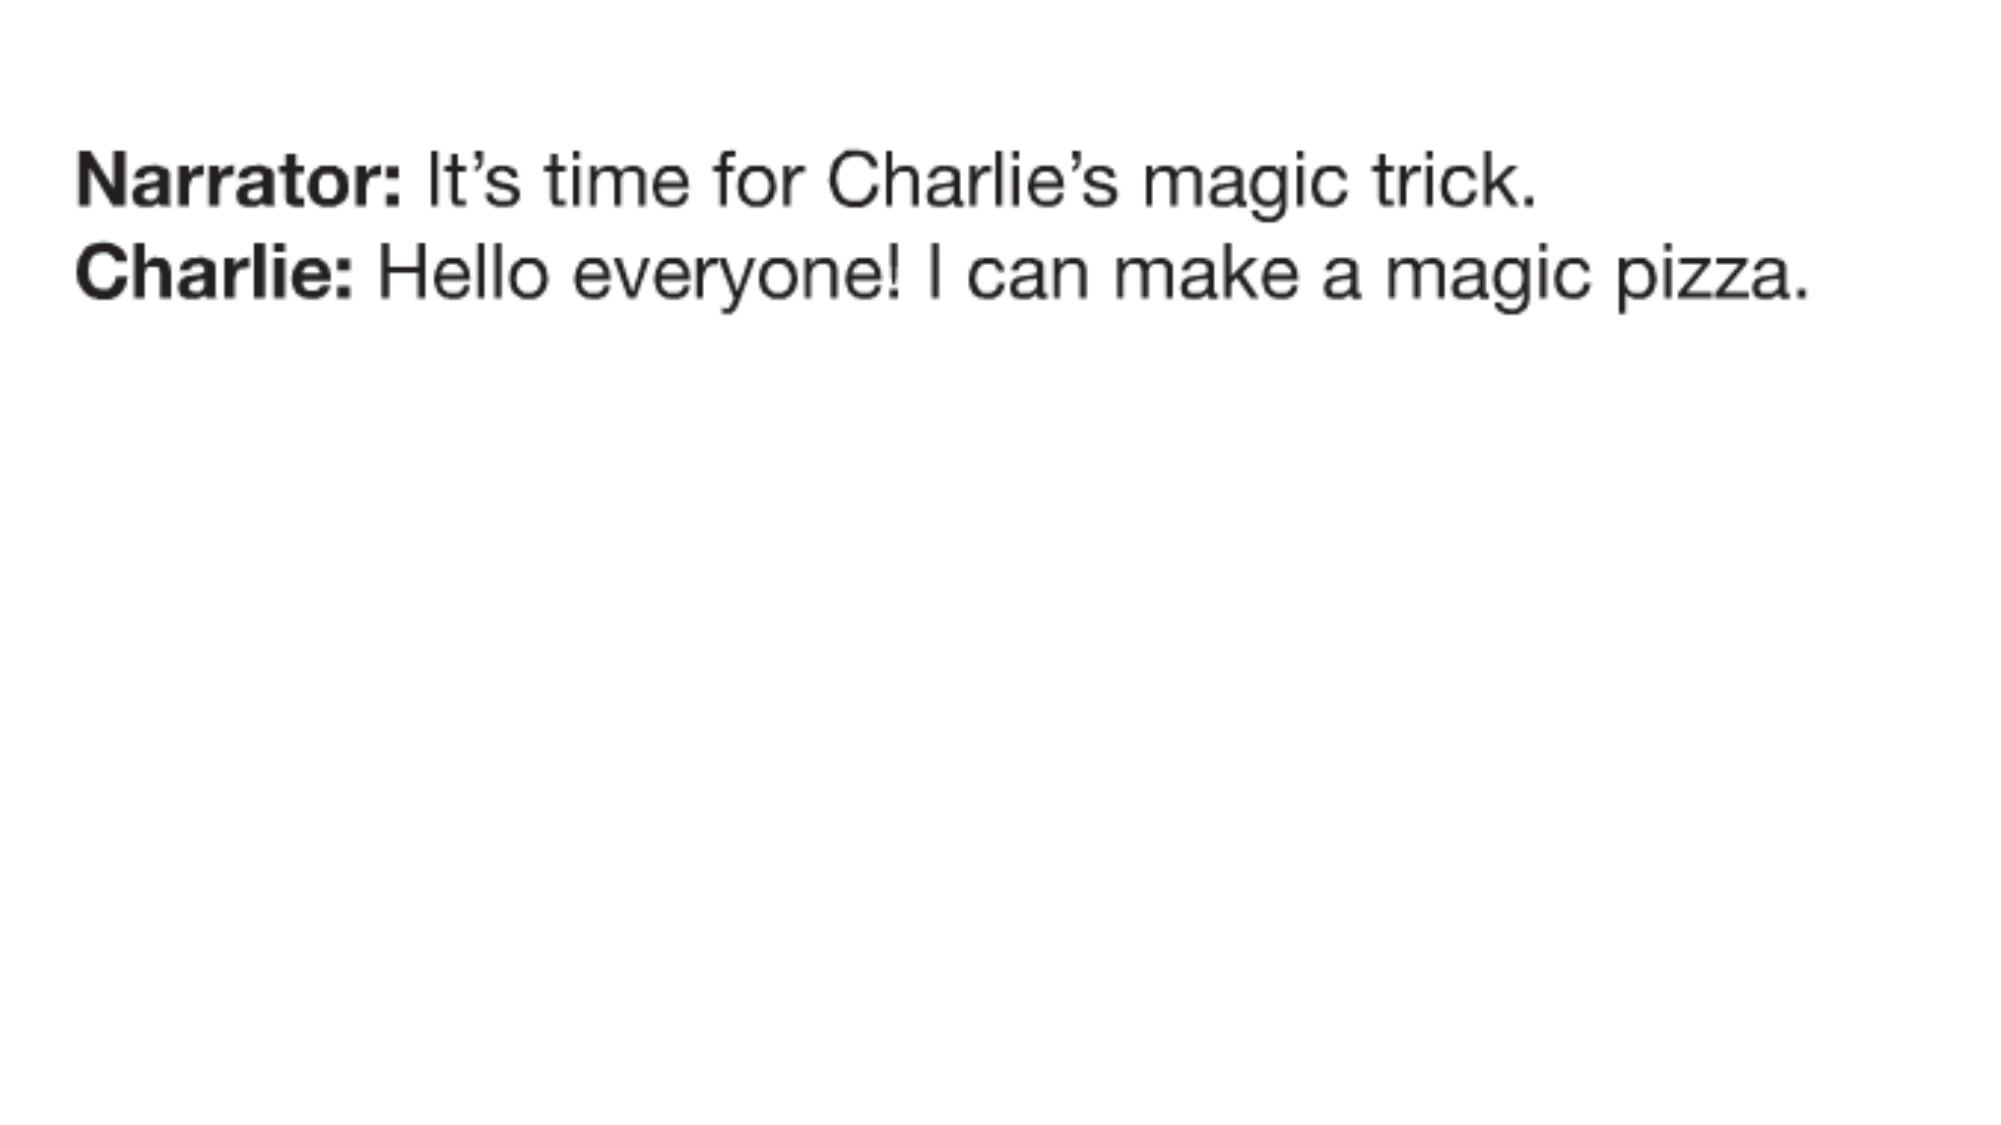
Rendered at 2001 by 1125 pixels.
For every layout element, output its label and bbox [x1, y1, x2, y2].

list [54, 140, 1871, 363]
